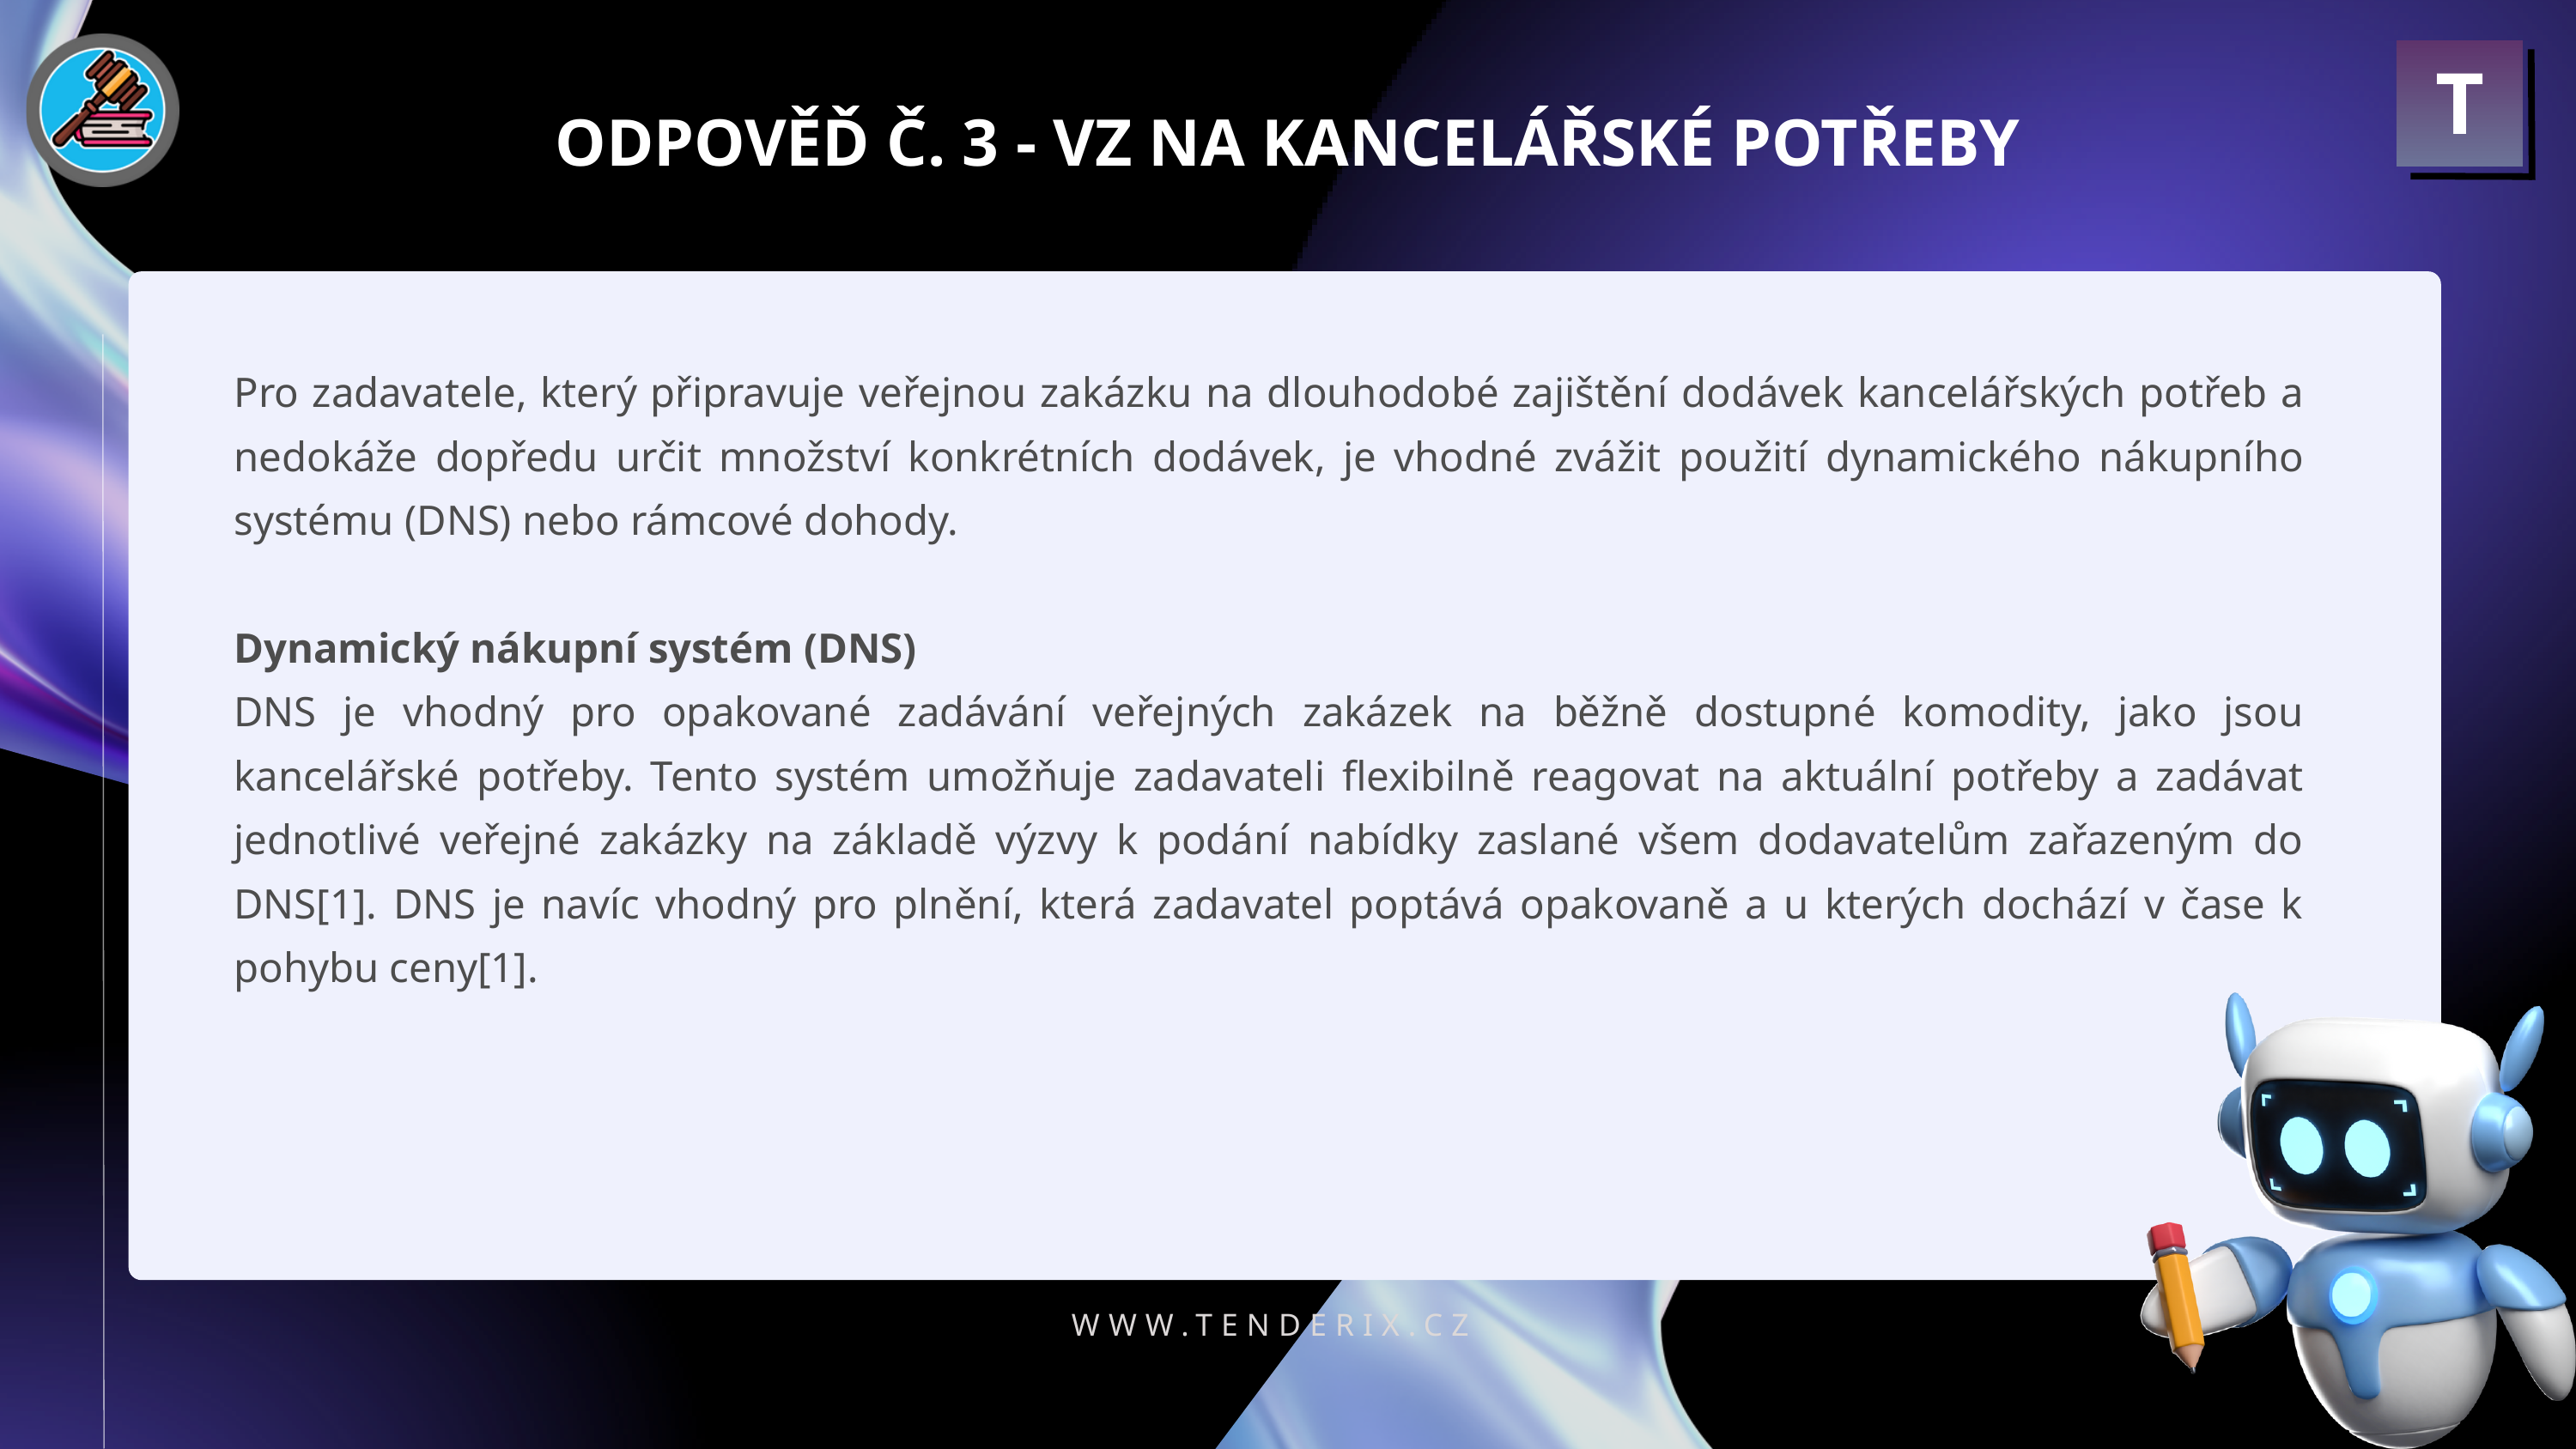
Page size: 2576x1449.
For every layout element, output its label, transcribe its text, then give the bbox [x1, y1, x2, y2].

text_box ODPOVĚĎ Č. 3 - VZ NA KANCELÁŘSKÉ POTŘEBY [518, 110, 2058, 179]
text_box [0, 808, 1255, 1449]
text_box [2140, 992, 2576, 1449]
text_box [1215, 1290, 2140, 1449]
text_box WWW.TENDERIX.CZ [1071, 1299, 1519, 1343]
text_box [26, 33, 179, 187]
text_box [2396, 39, 2524, 167]
text_box [1178, 0, 2576, 992]
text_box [128, 270, 2442, 1281]
text_box [0, 0, 999, 783]
text_box T [2434, 33, 2485, 39]
